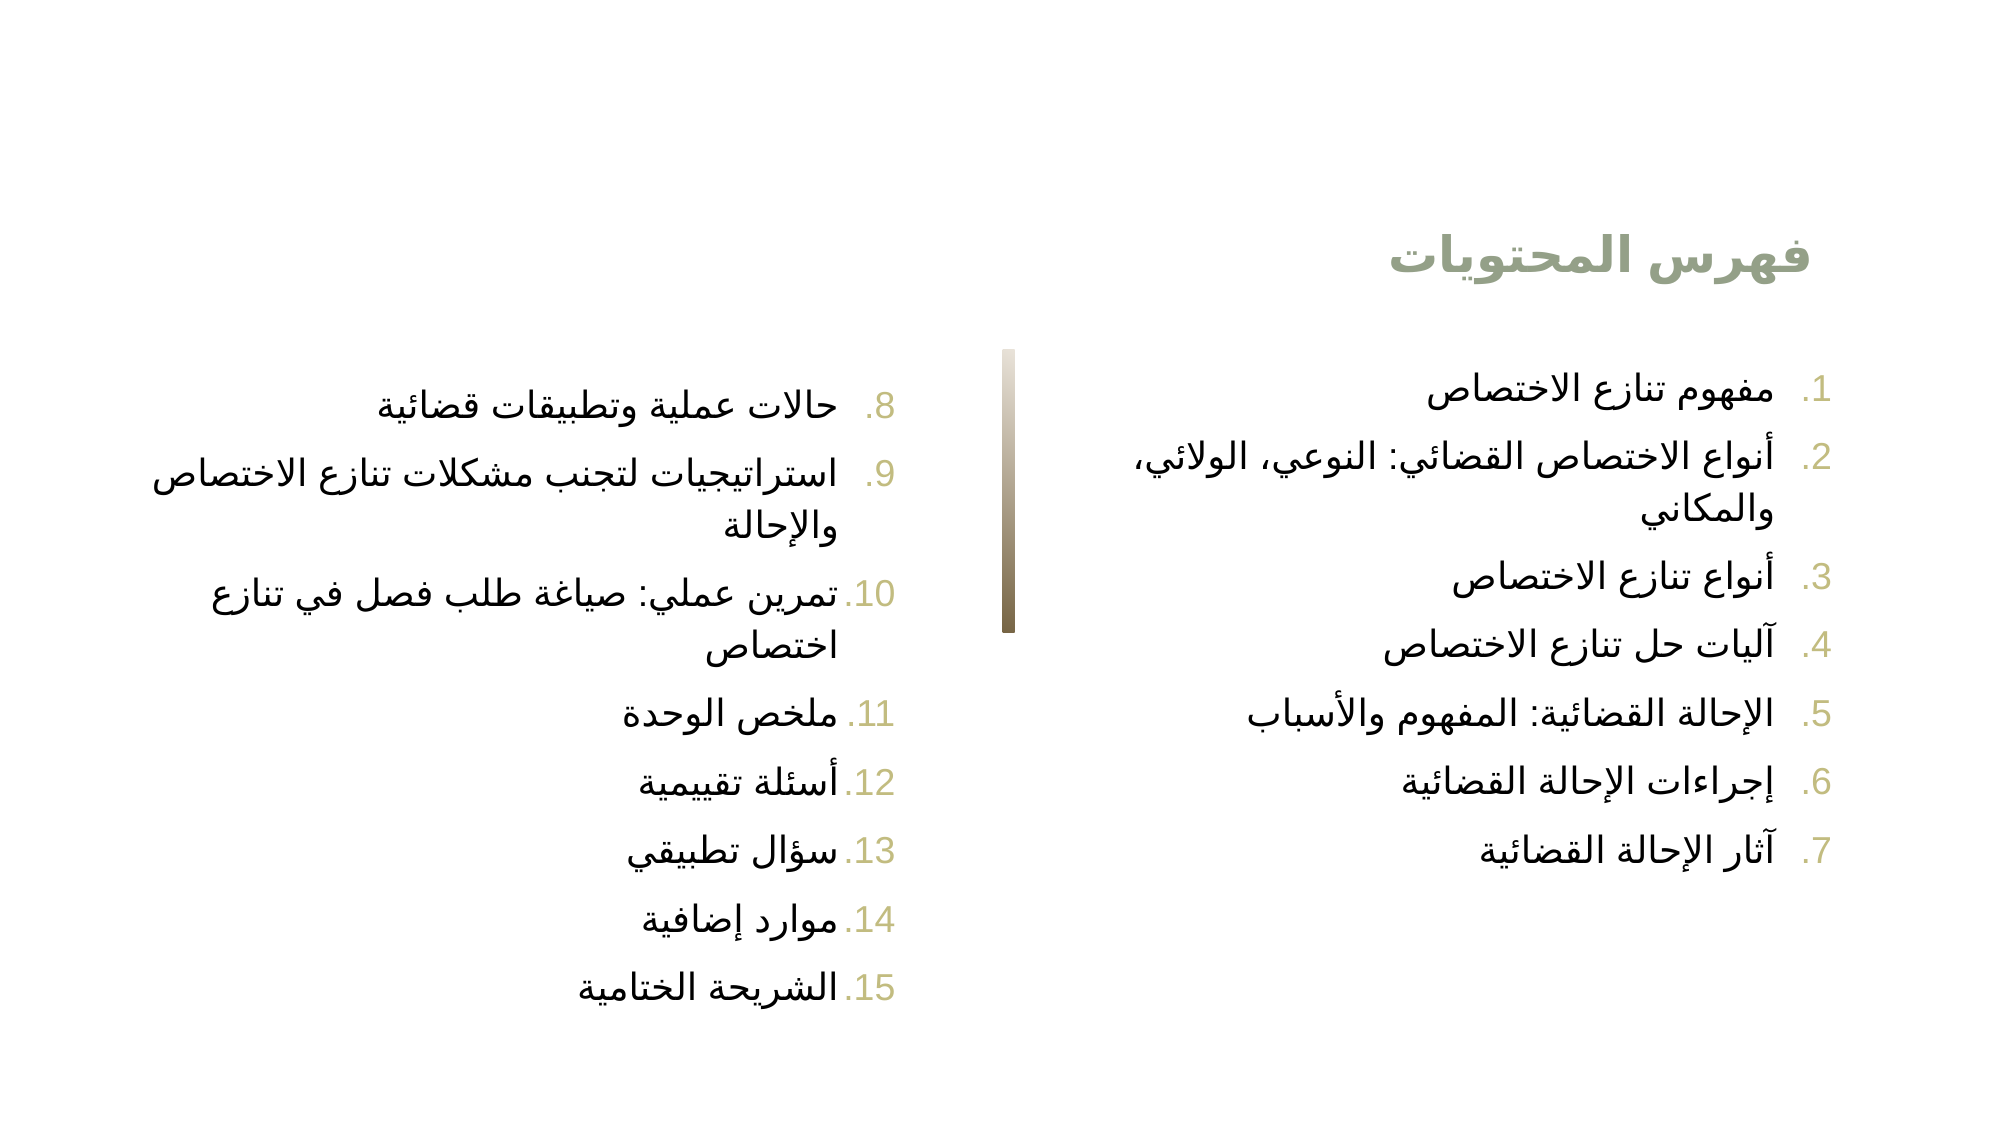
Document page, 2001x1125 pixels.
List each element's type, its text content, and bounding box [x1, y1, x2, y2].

text_box حالات عملية وتطبيقات قضائية استراتيجيات لتجنب مشكلات تنازع الاختصاص والإحالة تمرين عملي: صياغة طلب فصل في تنازع اختصاص ملخص الوحدة أسئلة تقييمية سؤال تطبيقي موارد إضافية الشريحة الختامية [96, 366, 911, 1016]
text_box [1001, 348, 1016, 634]
text_box مفهوم تنازع الاختصاص أنواع الاختصاص القضائي: النوعي، الولائي، والمكاني أنواع تنازع الاختصاص آليات حل تنازع الاختصاص الإحالة القضائية: المفهوم والأسباب إجراءات الإحالة القضائية آثار الإحالة القضائية [1086, 349, 1847, 878]
text_box فهرس المحتويات [1054, 214, 1829, 290]
